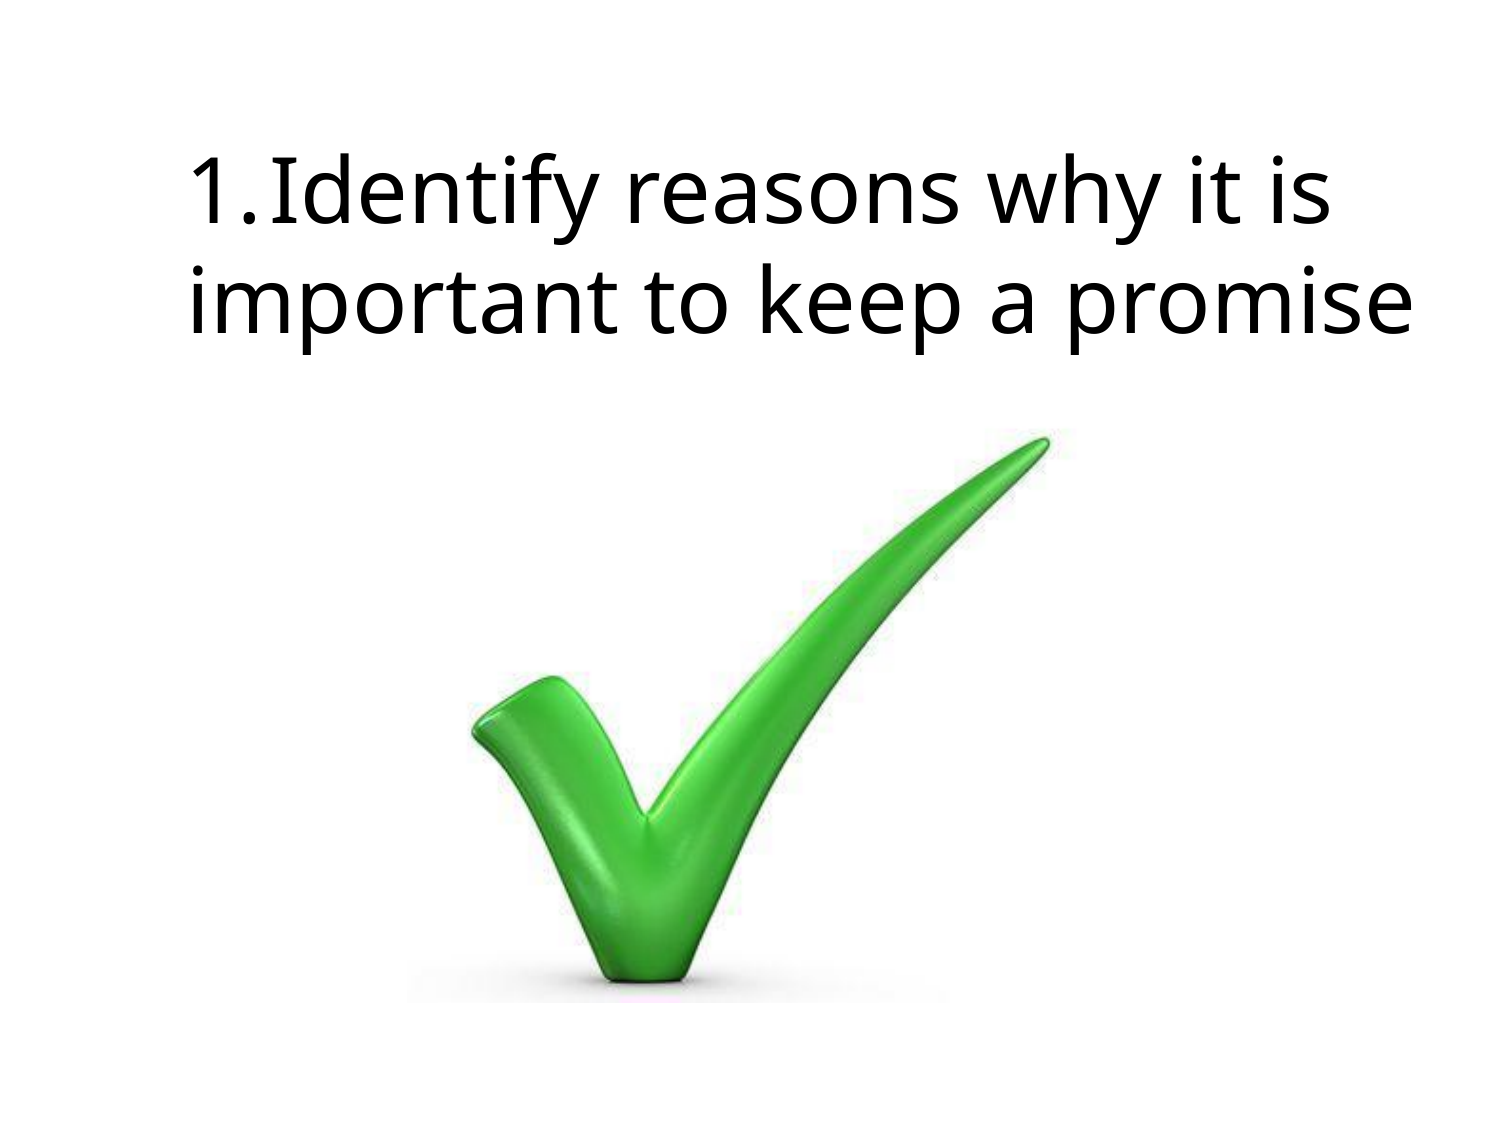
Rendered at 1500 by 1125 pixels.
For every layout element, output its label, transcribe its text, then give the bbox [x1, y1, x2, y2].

text_box Identify reasons why it is important to keep a promise [27, 122, 1492, 361]
picture [407, 337, 1092, 1004]
